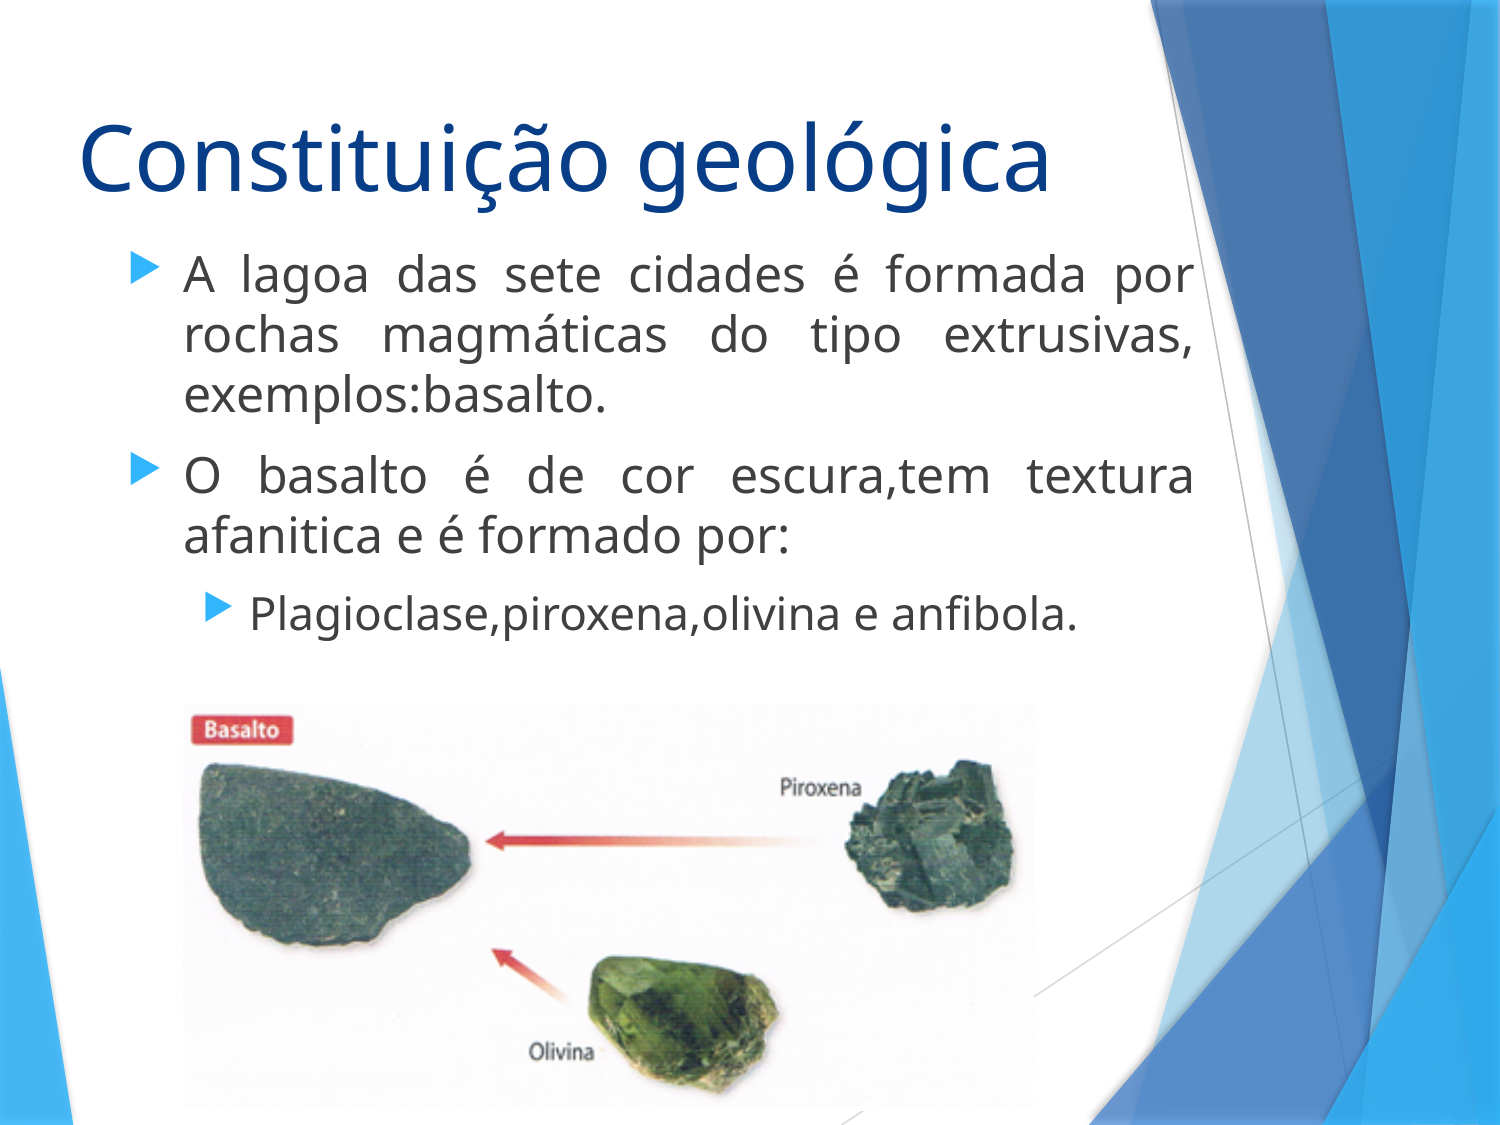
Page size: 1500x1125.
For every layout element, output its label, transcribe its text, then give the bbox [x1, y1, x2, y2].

list A lagoa das sete cidades é formada por rochas magmáticas do tipo extrusivas, exemplos:basalto. O basalto é de cor escura,tem textura afanitica e é formado por: Plagioclase,piroxena,olivina e anfibola. [112, 235, 1211, 829]
text_box Constituição geológica [62, 92, 1235, 217]
picture [182, 703, 1034, 1112]
